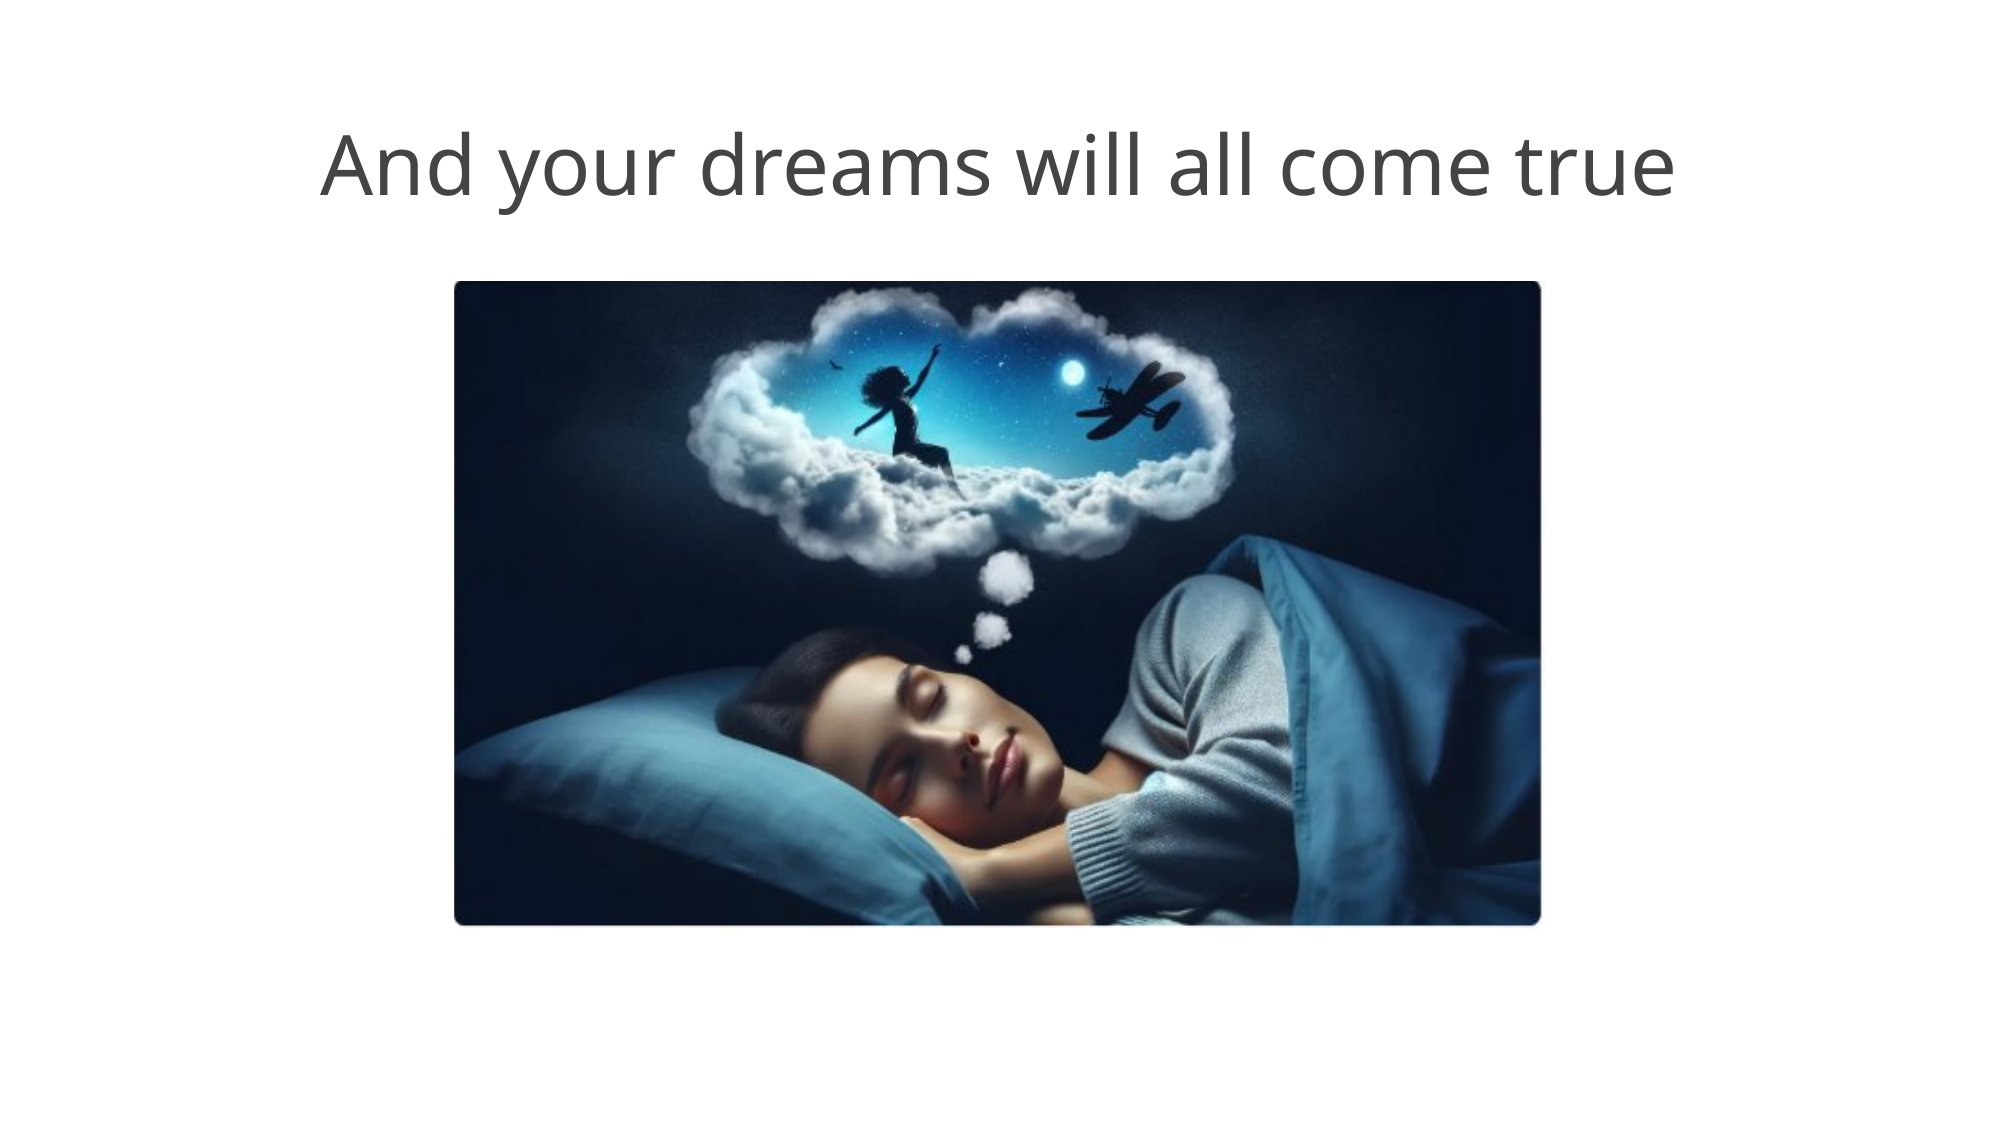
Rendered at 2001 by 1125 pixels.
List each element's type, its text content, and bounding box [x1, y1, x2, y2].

title And your dreams will all come true [137, 59, 1863, 278]
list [453, 280, 1546, 930]
